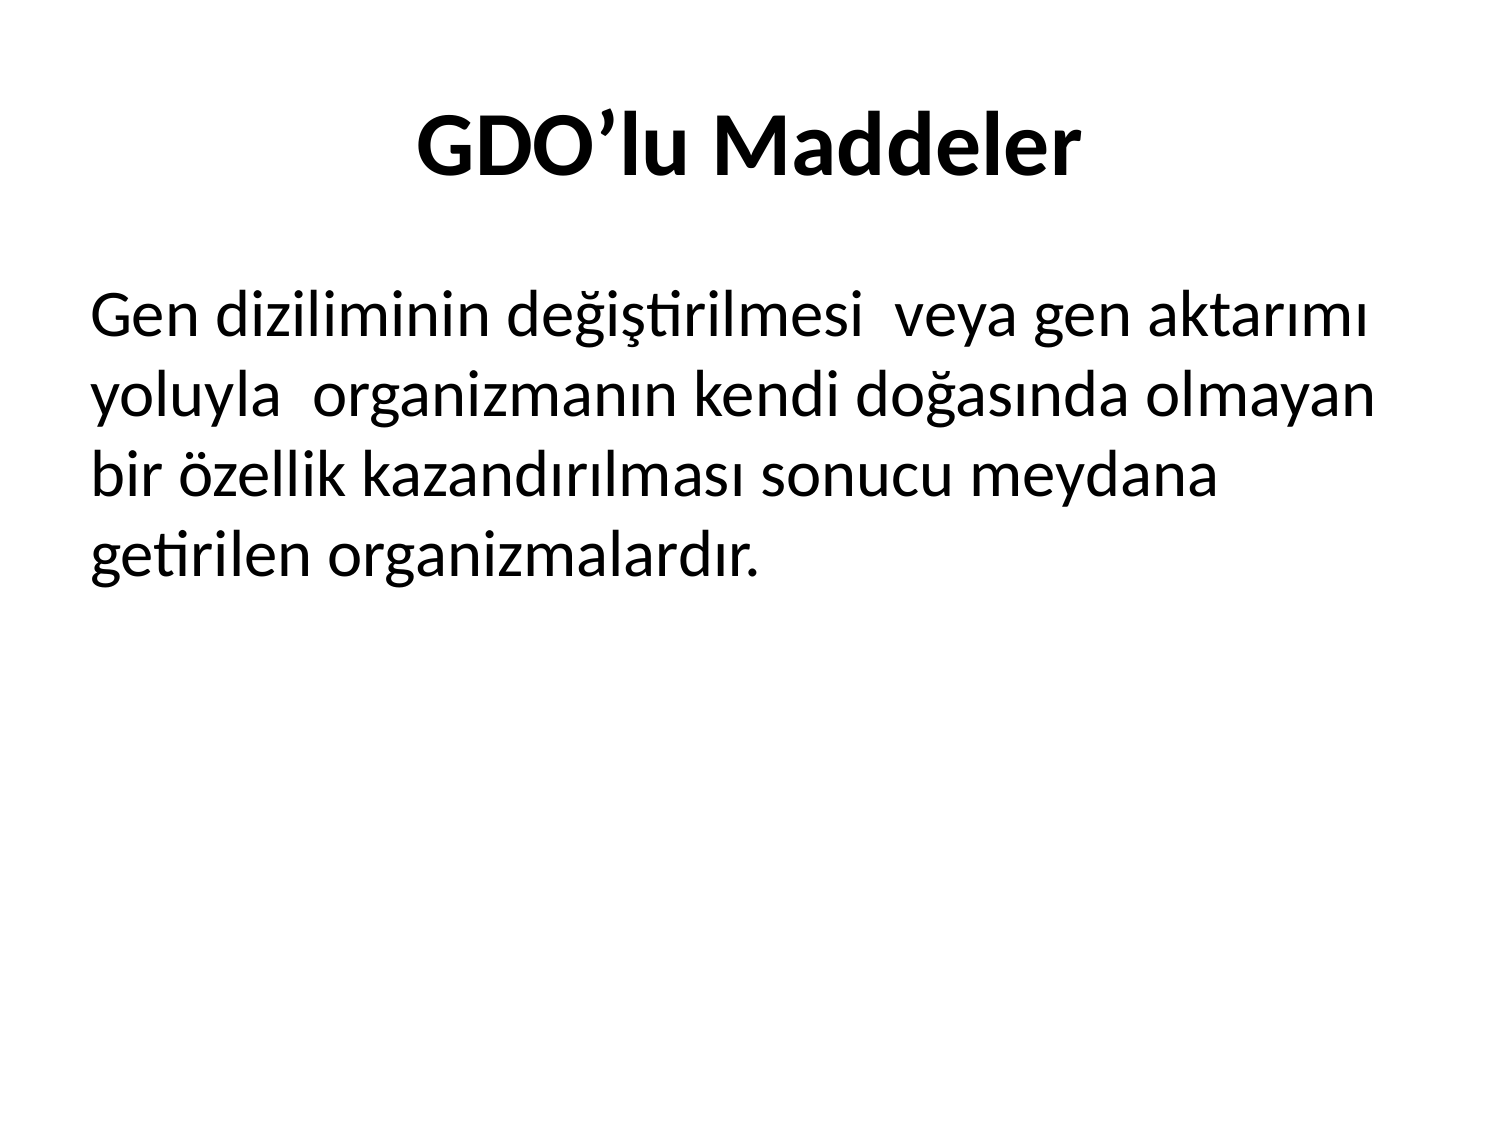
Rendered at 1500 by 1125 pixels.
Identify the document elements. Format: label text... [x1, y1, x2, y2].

list Gen diziliminin değiştirilmesi veya gen aktarımı yoluyla organizmanın kendi doğasında olmayan bir özellik kazandırılması sonucu meydana getirilen organizmalardır. [75, 262, 1425, 1005]
title GDO’lu Maddeler [75, 45, 1425, 233]
